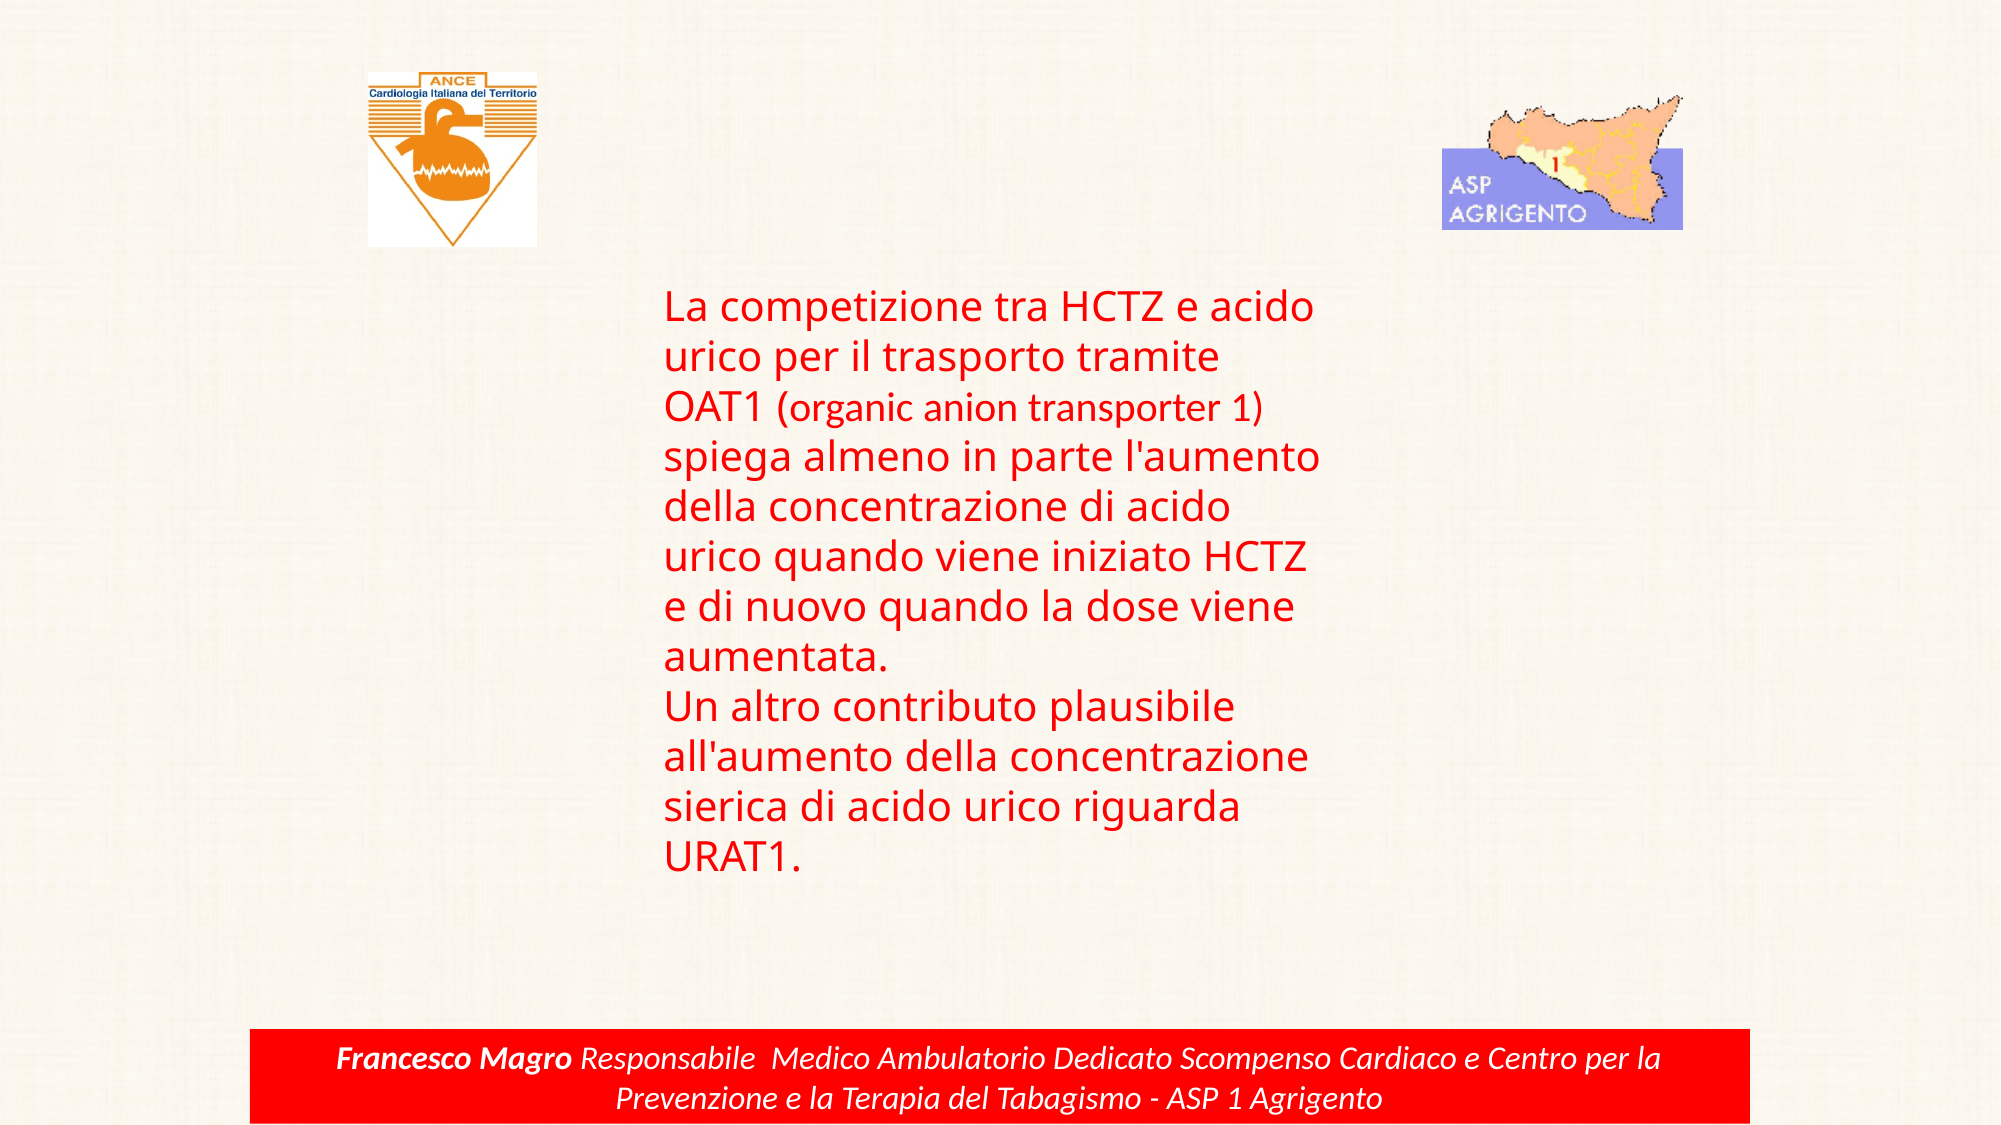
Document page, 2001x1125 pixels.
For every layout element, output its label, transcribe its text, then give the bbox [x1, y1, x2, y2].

text_box La competizione tra HCTZ e acido urico per il trasporto tramite OAT1 (organic anion transporter 1) spiega almeno in parte l'aumento della concentrazione di acido urico quando viene iniziato HCTZ e di nuovo quando la dose viene aumentata. Un altro contributo plausibile all'aumento della concentrazione sierica di acido urico riguarda URAT1. [648, 272, 1340, 888]
picture [1441, 95, 1684, 230]
picture [367, 72, 538, 247]
text_box Francesco Magro Responsabile Medico Ambulatorio Dedicato Scompenso Cardiaco e Centro per la Prevenzione e la Terapia del Tabagismo - ASP 1 Agrigento [249, 1029, 1750, 1124]
